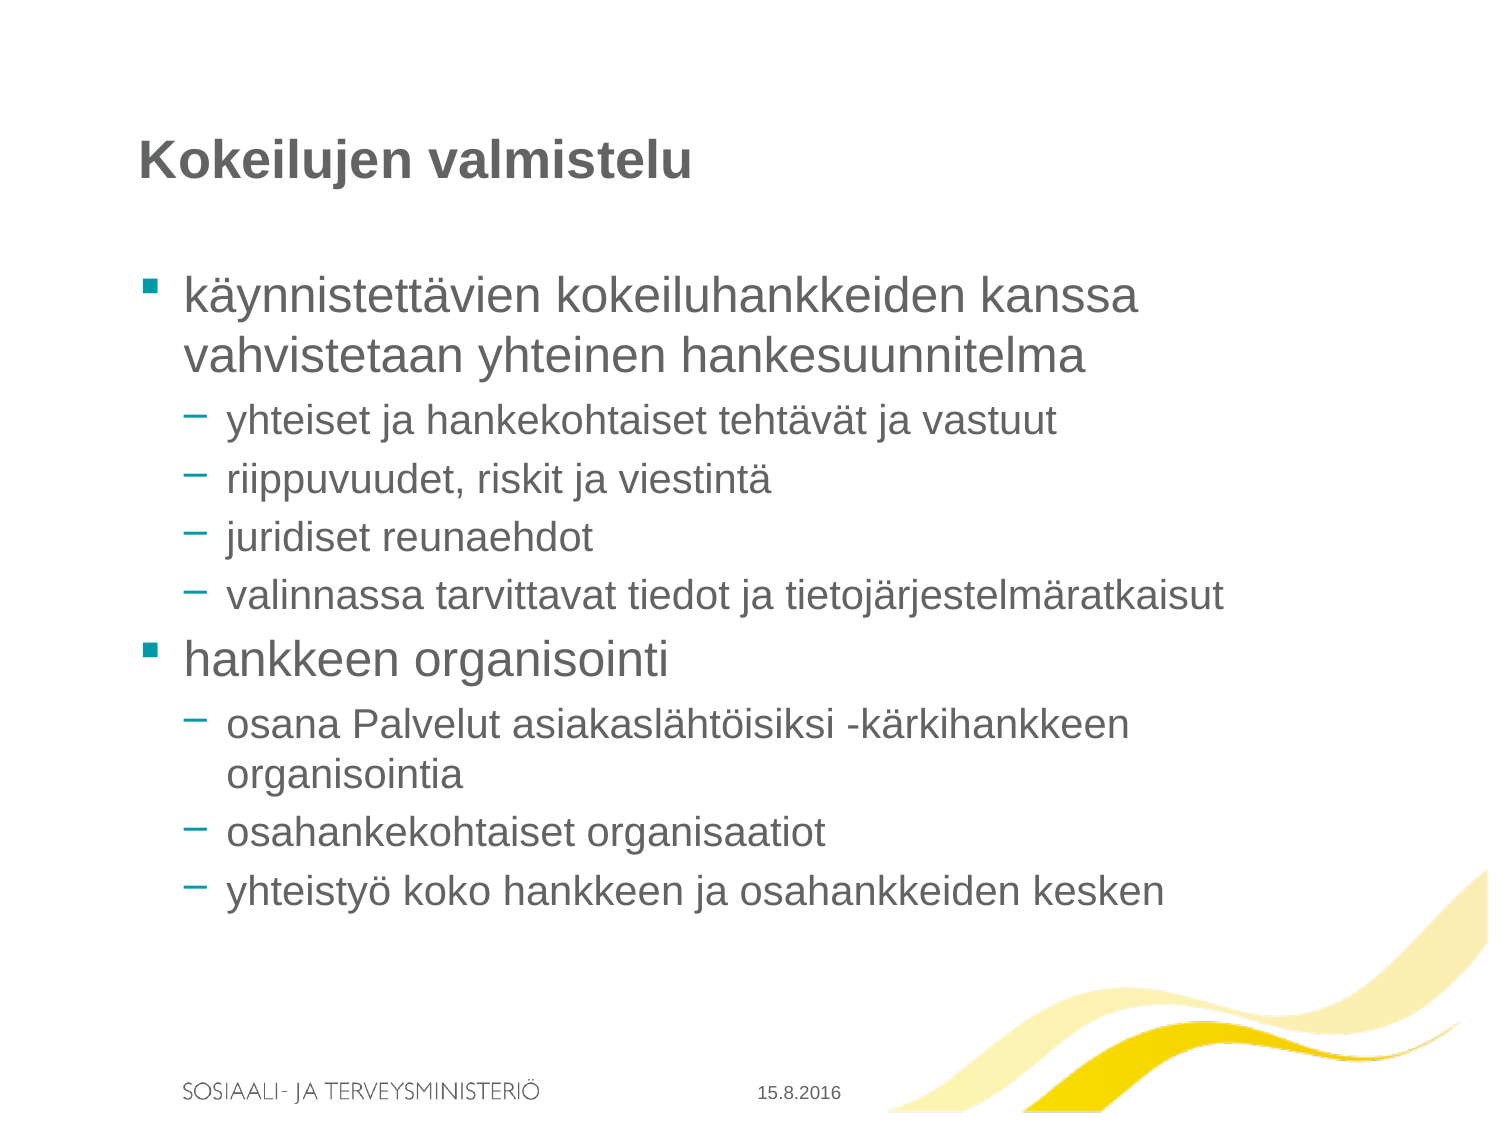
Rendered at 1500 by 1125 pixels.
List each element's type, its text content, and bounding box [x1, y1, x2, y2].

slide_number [757, 1067, 876, 1104]
list käynnistettävien kokeiluhankkeiden kanssa vahvistetaan yhteinen hankesuunnitelma yhteiset ja hankekohtaiset tehtävät ja vastuut riippuvuudet, riskit ja viestintä juridiset reunaehdot valinnassa tarvittavat tiedot ja tietojärjestelmäratkaisut hankkeen organisointi osana Palvelut asiakaslähtöisiksi -kärkihankkeen organisointia osahankekohtaiset organisaatiot yhteistyö koko hankkeen ja osahankkeiden kesken [123, 255, 1376, 977]
picture [854, 809, 1500, 1125]
title Kokeilujen valmistelu [123, 10, 1376, 197]
picture [183, 1077, 539, 1104]
